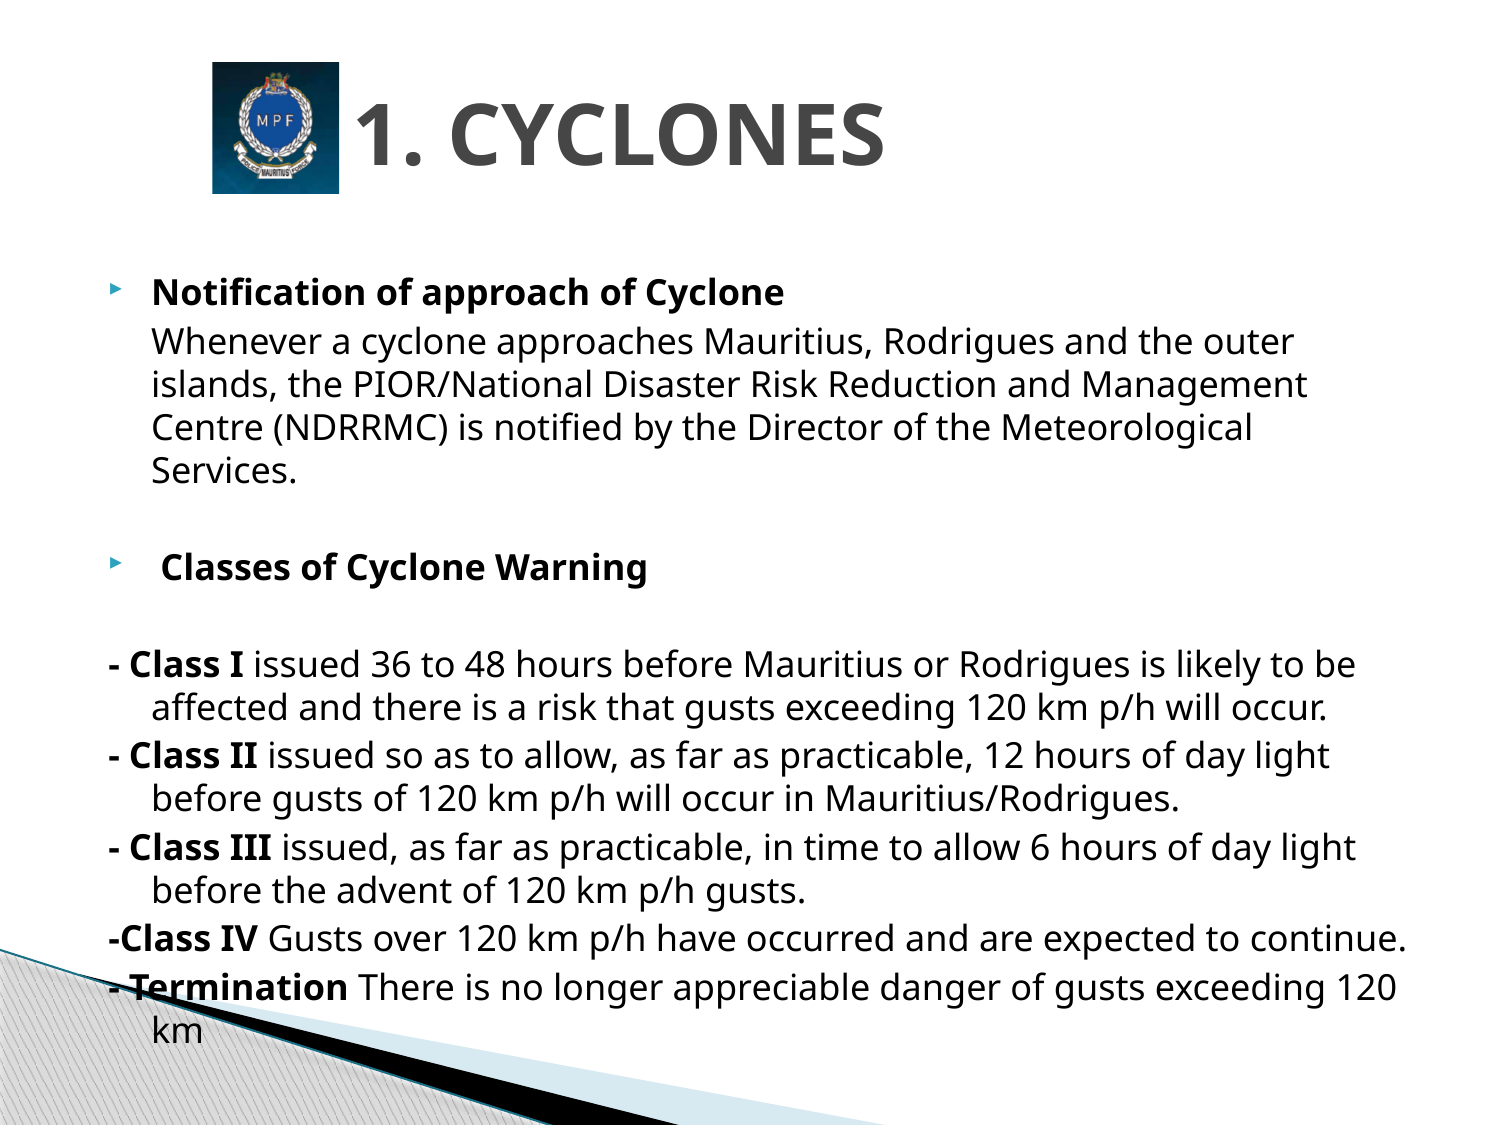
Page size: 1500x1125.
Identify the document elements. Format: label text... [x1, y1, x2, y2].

picture [212, 62, 336, 179]
list Notification of approach of Cyclone Whenever a cyclone approaches Mauritius, Rodrigues and the outer islands, the PIOR/National Disaster Risk Reduction and Management Centre (NDRRMC) is notified by the Director of the Meteorological Services. Classes of Cyclone Warning - Class I issued 36 to 48 hours before Mauritius or Rodrigues is likely to be affected and there is a risk that gusts exceeding 120 km p/h will occur. - Class II issued so as to allow, as far as practicable, 12 hours of day light before gusts of 120 km p/h will occur in Mauritius/Rodrigues. - Class III issued, as far as practicable, in time to allow 6 hours of day light before the advent of 120 km p/h gusts. -Class IV Gusts over 120 km p/h have occurred and are expected to continue. - Termination There is no longer appreciable danger of gusts exceeding 120 km [75, 262, 1425, 1088]
title 1. CYCLONES [337, 37, 1500, 225]
